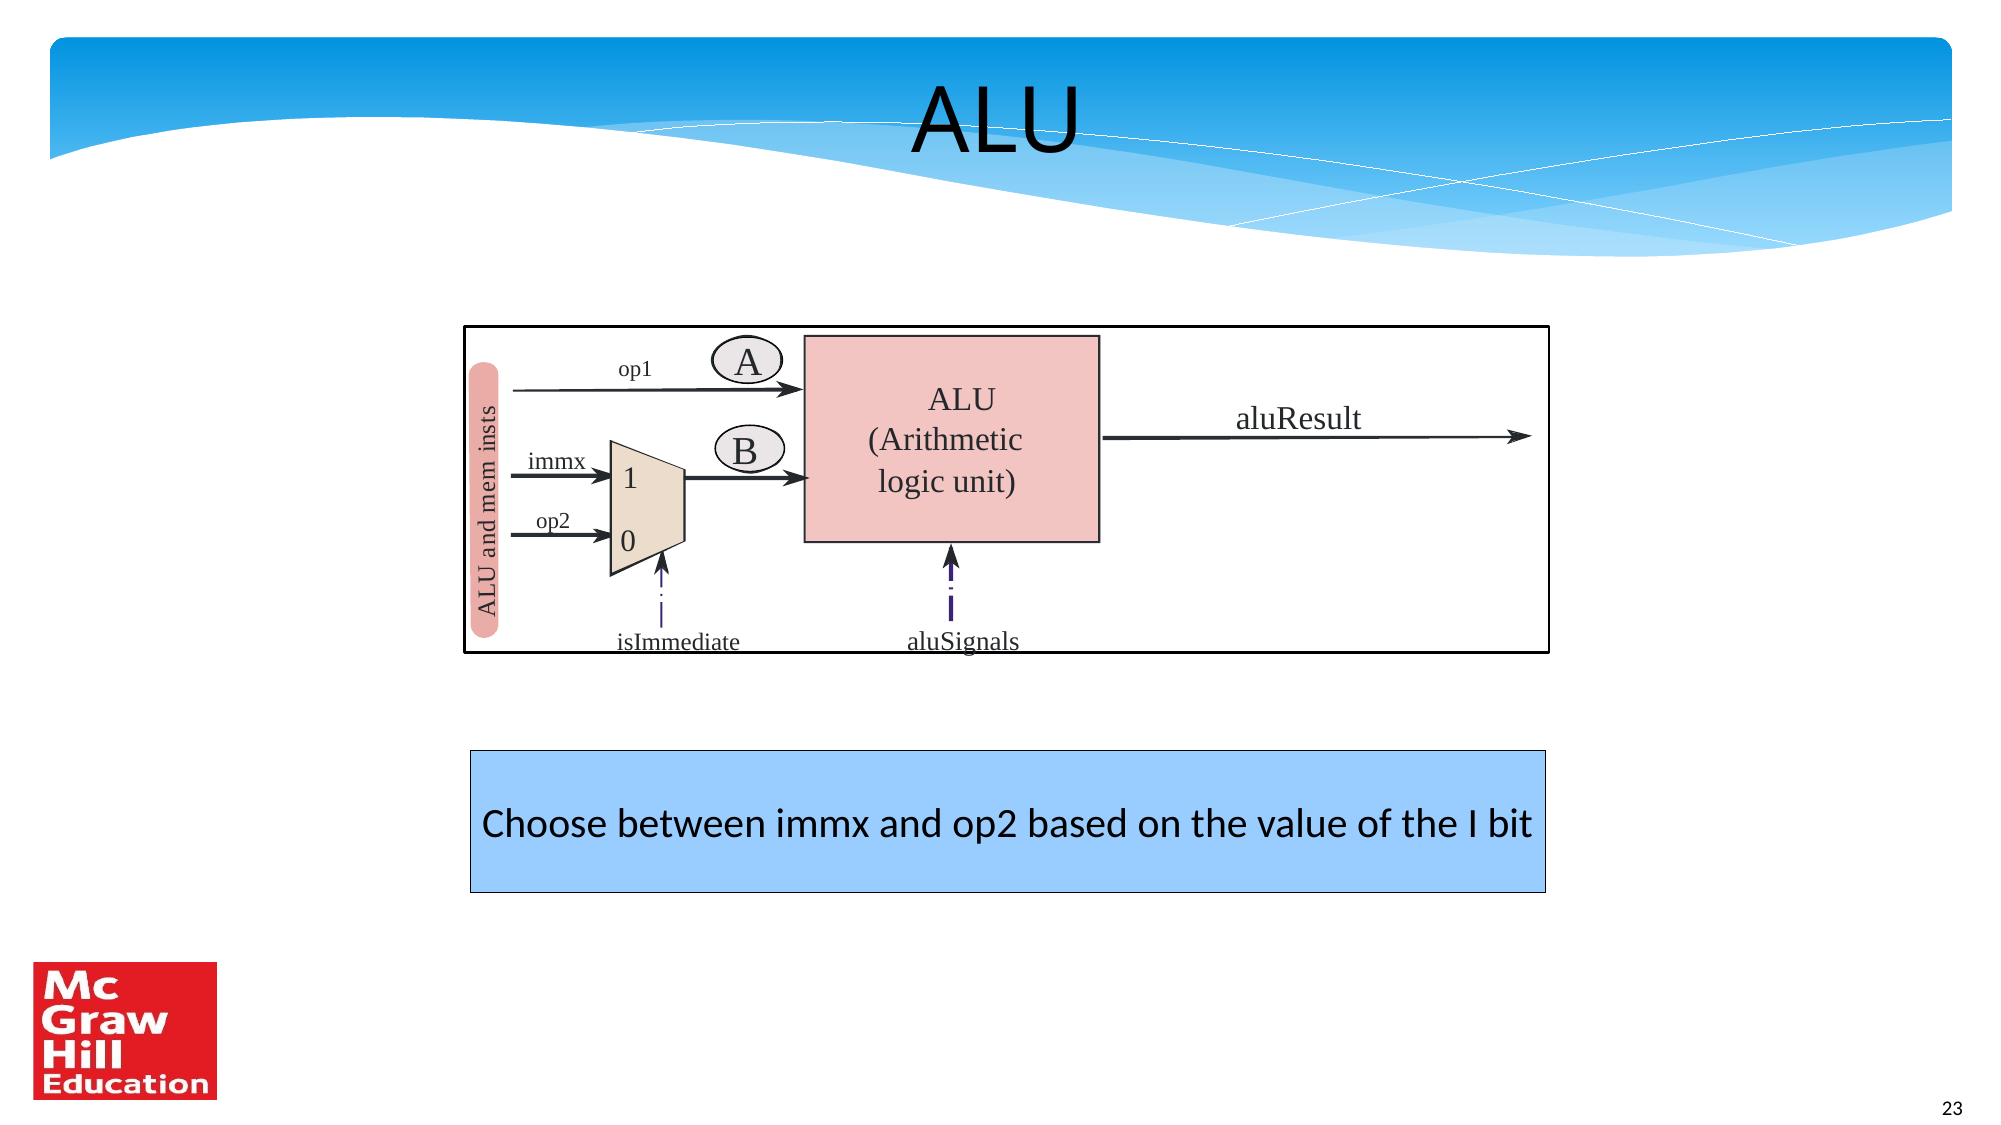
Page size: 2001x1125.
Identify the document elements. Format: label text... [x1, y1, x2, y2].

text_box logic unit) [878, 459, 1017, 500]
text_box (Arithmetic [868, 416, 1024, 457]
text_box op2 [535, 505, 571, 532]
text_box t [469, 416, 501, 424]
text_box [592, 528, 609, 544]
text_box [1102, 435, 1511, 441]
text_box [510, 473, 598, 478]
text_box isImmediate [616, 625, 741, 656]
text_box s [469, 405, 501, 416]
text_box m [469, 461, 500, 481]
text_box [609, 440, 686, 578]
text_box [763, 340, 780, 380]
text_box A [469, 599, 501, 618]
text_box [716, 430, 731, 467]
text_box [791, 475, 800, 481]
text_box [469, 558, 501, 566]
text_box [710, 337, 733, 382]
text_box [803, 334, 1101, 544]
text_box d [469, 520, 501, 533]
text_box [686, 475, 789, 481]
text_box 0 [620, 519, 637, 558]
text_box A [733, 336, 763, 384]
text_box [1514, 433, 1523, 440]
text_box [510, 532, 598, 537]
text_box aluResult [1235, 395, 1363, 436]
text_box n [469, 532, 501, 546]
text_box [612, 443, 683, 572]
text_box [942, 543, 960, 569]
text_box U [469, 565, 501, 584]
text_box B [731, 425, 759, 473]
text_box [463, 325, 1550, 654]
text_box aluSignals [907, 623, 1020, 656]
text_box [948, 595, 954, 622]
text_box n [469, 434, 501, 447]
text_box [763, 338, 783, 382]
text_box [469, 514, 501, 522]
picture [33, 962, 217, 1100]
text_box L [469, 583, 501, 599]
text_box [776, 380, 804, 398]
text_box [784, 387, 795, 392]
text_box Choose between immx and op2 based on the value of the I bit [470, 750, 1546, 893]
text_box [654, 552, 669, 575]
text_box [468, 362, 499, 424]
text_box [714, 340, 733, 381]
text_box [782, 469, 810, 487]
text_box [470, 618, 499, 638]
text_box [948, 563, 954, 581]
text_box m [469, 494, 500, 515]
text_box [600, 532, 609, 538]
text_box [599, 473, 608, 478]
text_box i [469, 446, 501, 454]
text_box [660, 556, 665, 567]
text_box [759, 427, 784, 470]
text_box [1506, 429, 1533, 445]
text_box [590, 467, 609, 485]
text_box a [469, 546, 501, 559]
text_box ALU [927, 376, 997, 416]
text_box 1 [622, 456, 639, 495]
text_box [512, 387, 783, 392]
text_box immx [527, 444, 587, 473]
text_box s [469, 424, 501, 435]
text_box [469, 455, 501, 463]
text_box op1 [618, 353, 653, 382]
title ALU [389, 21, 1607, 210]
text_box e [469, 481, 501, 494]
text_box [948, 552, 954, 562]
text_box [806, 337, 1098, 541]
